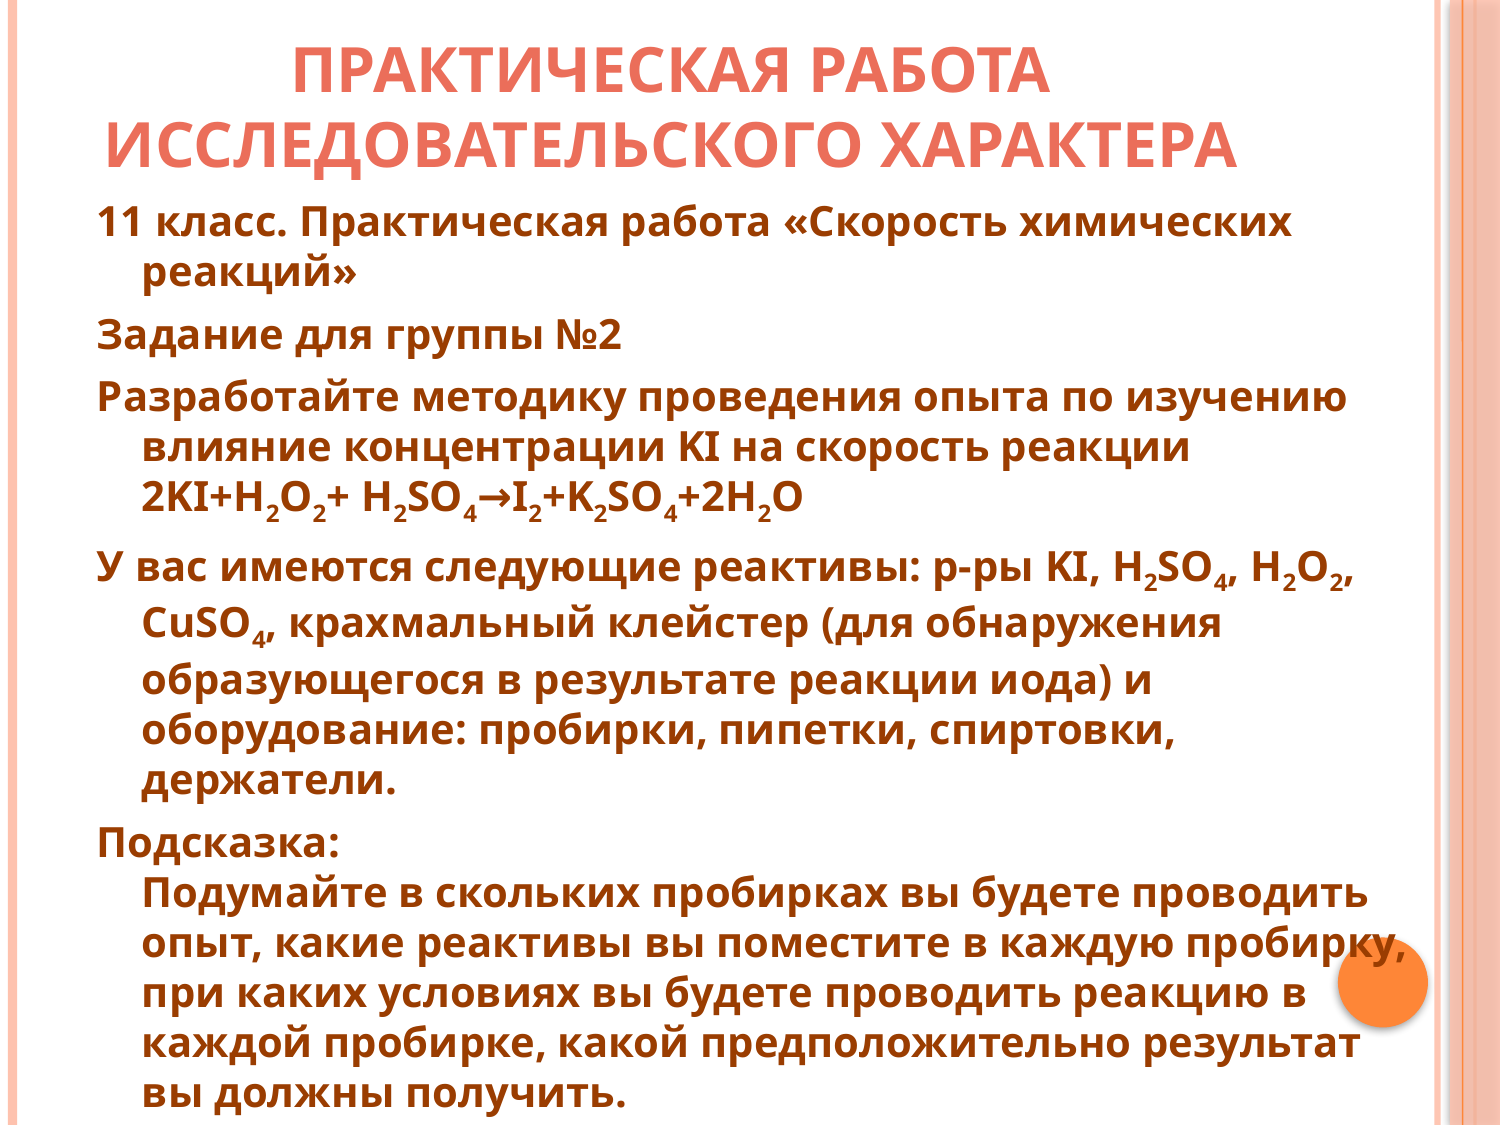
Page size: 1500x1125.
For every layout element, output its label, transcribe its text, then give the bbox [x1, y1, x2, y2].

title Практическая работа исследовательского характера [58, 0, 1284, 188]
list 11 класс. Практическая работа «Скорость химических реакций» Задание для группы №2 Разработайте методику проведения опыта по изучению влияние концентрации KI на скорость реакции 2KI+H2O2+ H2SO4→I2+K2SO4+2H2O У вас имеются следующие реактивы: р-ры KI, H2SO4, H2O2, CuSO4, крахмальный клейстер (для обнаружения образующегося в результате реакции иода) и оборудование: пробирки, пипетки, спиртовки, держатели. Подсказка: Подумайте в скольких пробирках вы будете проводить опыт, какие реактивы вы поместите в каждую пробирку, при каких условиях вы будете проводить реакцию в каждой пробирке, какой предположительно результат вы должны получить. Обсудите задание в группе, выберите одного выступающего. [82, 187, 1432, 958]
